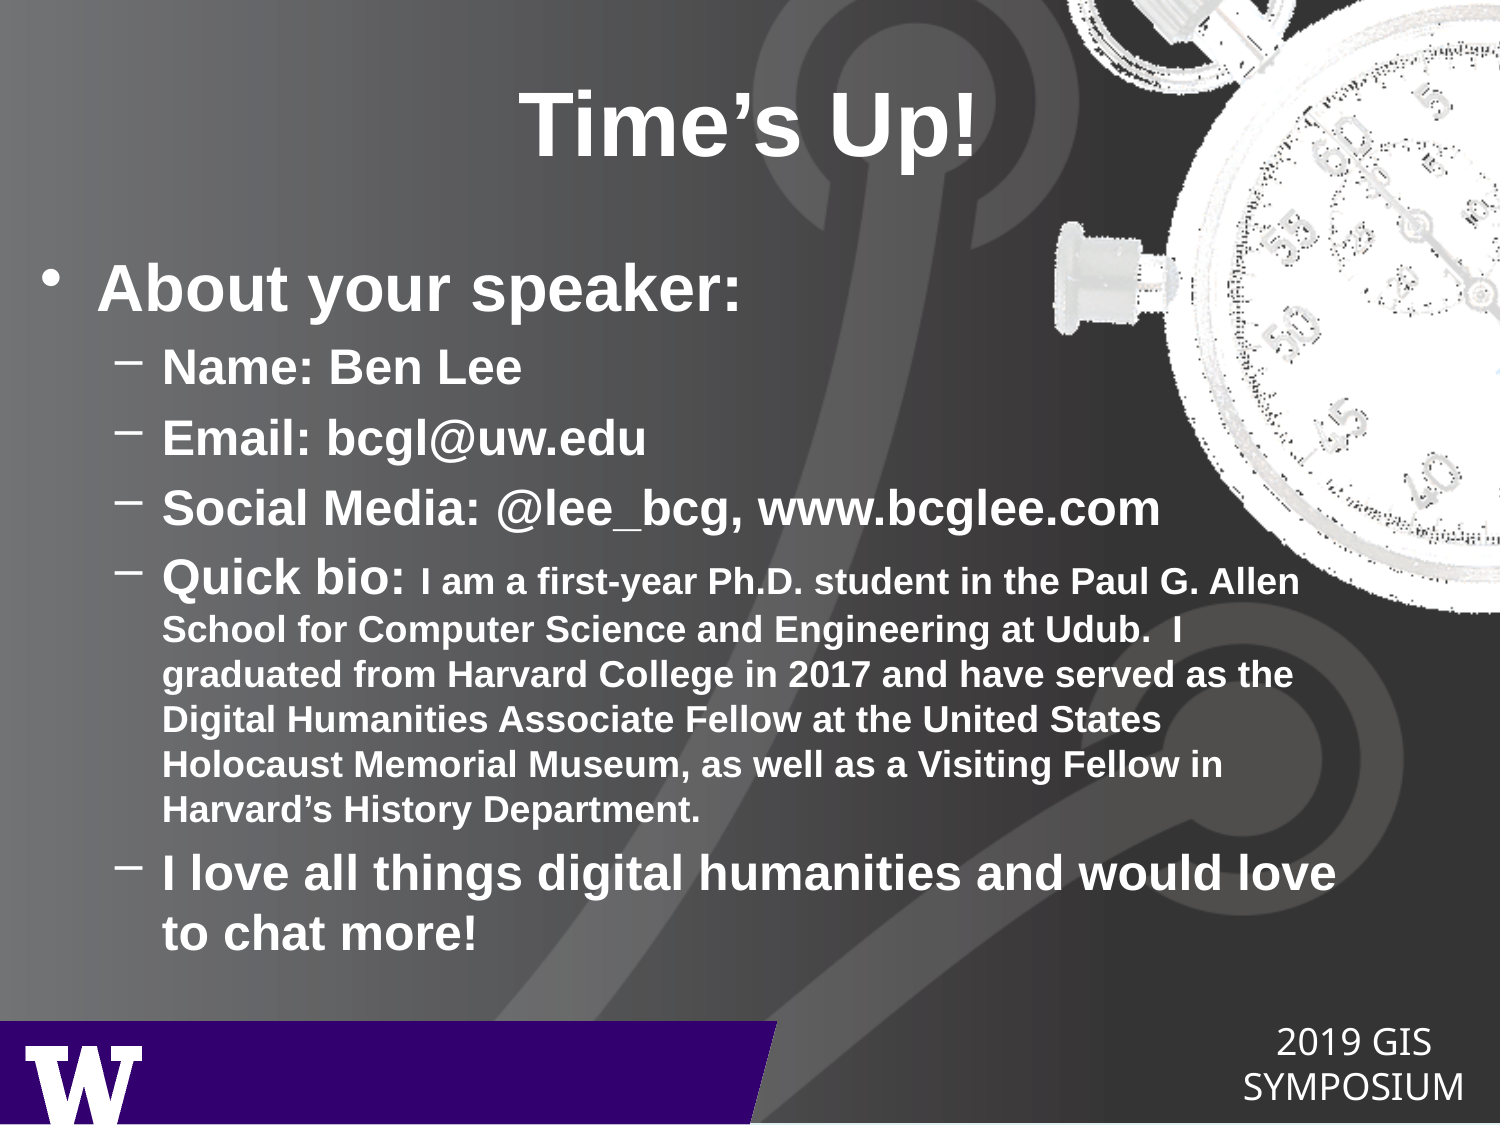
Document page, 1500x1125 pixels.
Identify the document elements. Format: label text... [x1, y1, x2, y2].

picture [0, 0, 1500, 1125]
title Time’s Up! [24, 24, 944, 215]
list About your speaker: Name: Ben Lee Email: bcgl@uw.edu Social Media: @lee_bcg, www.bcglee.com Quick bio: I am a first-year Ph.D. student in the Paul G. Allen School for Computer Science and Engineering at Udub. I graduated from Harvard College in 2017 and have served as the Digital Humanities Associate Fellow at the United States Holocaust Memorial Museum, as well as a Visiting Fellow in Harvard’s History Department. I love all things digital humanities and would love to chat more! [24, 237, 1363, 988]
